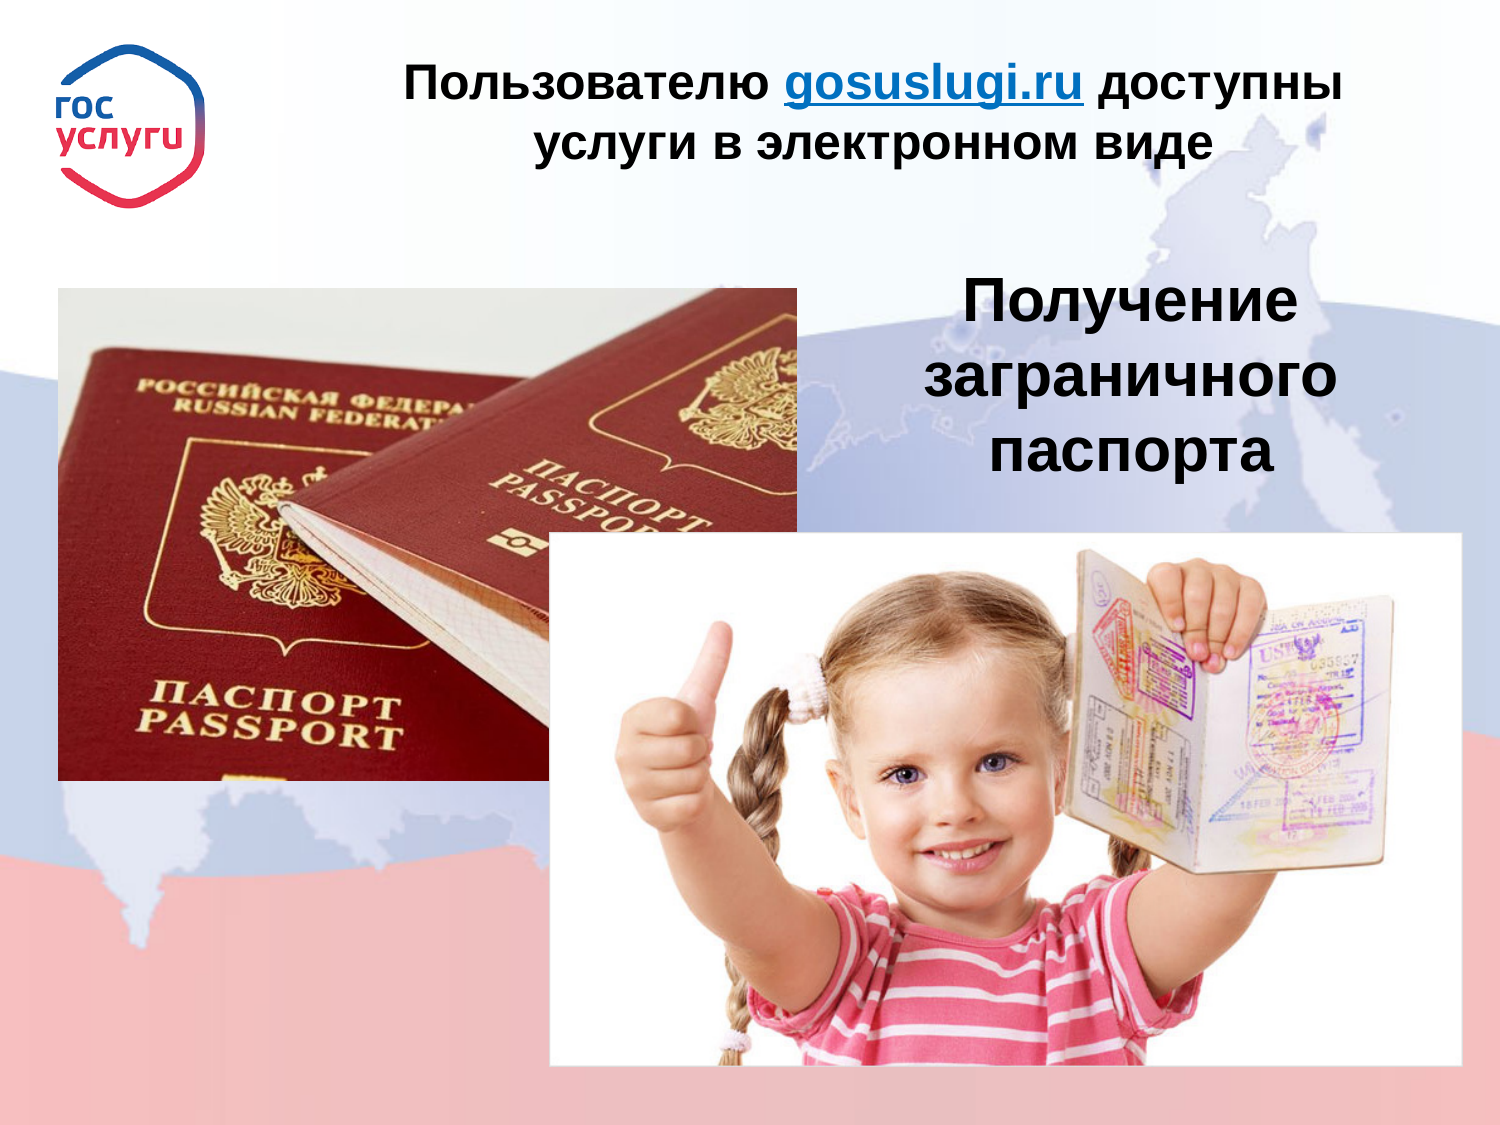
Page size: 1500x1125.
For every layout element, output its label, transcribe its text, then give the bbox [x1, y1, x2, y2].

text_box Получение заграничного паспорта [874, 251, 1389, 491]
text_box Пользователю gosuslugi.ru доступны услуги в электронном виде [375, 42, 1373, 178]
text_box [302, 64, 1226, 198]
picture [0, 0, 1500, 1125]
